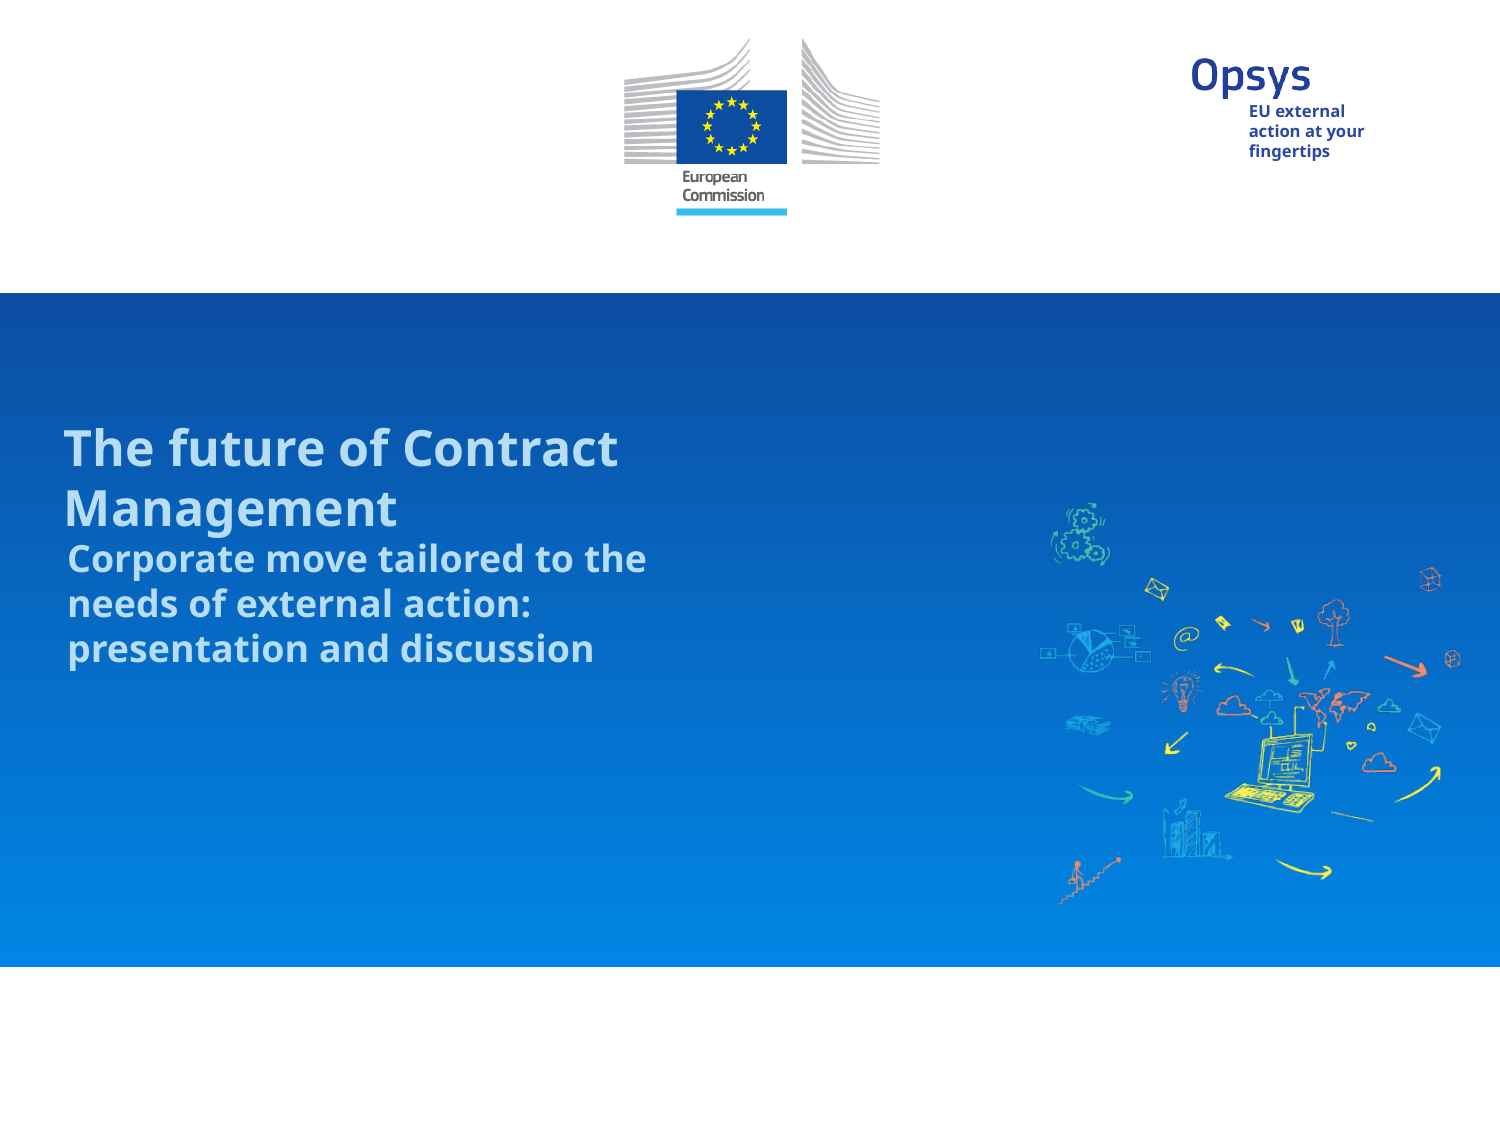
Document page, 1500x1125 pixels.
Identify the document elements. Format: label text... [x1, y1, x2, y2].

text_box Corporate move tailored to the needs of external action: presentation and discussion [52, 543, 703, 775]
picture [614, 0, 886, 256]
text_box The future of Contract Management [48, 408, 963, 543]
picture [1143, 0, 1500, 102]
picture [1016, 491, 1495, 917]
